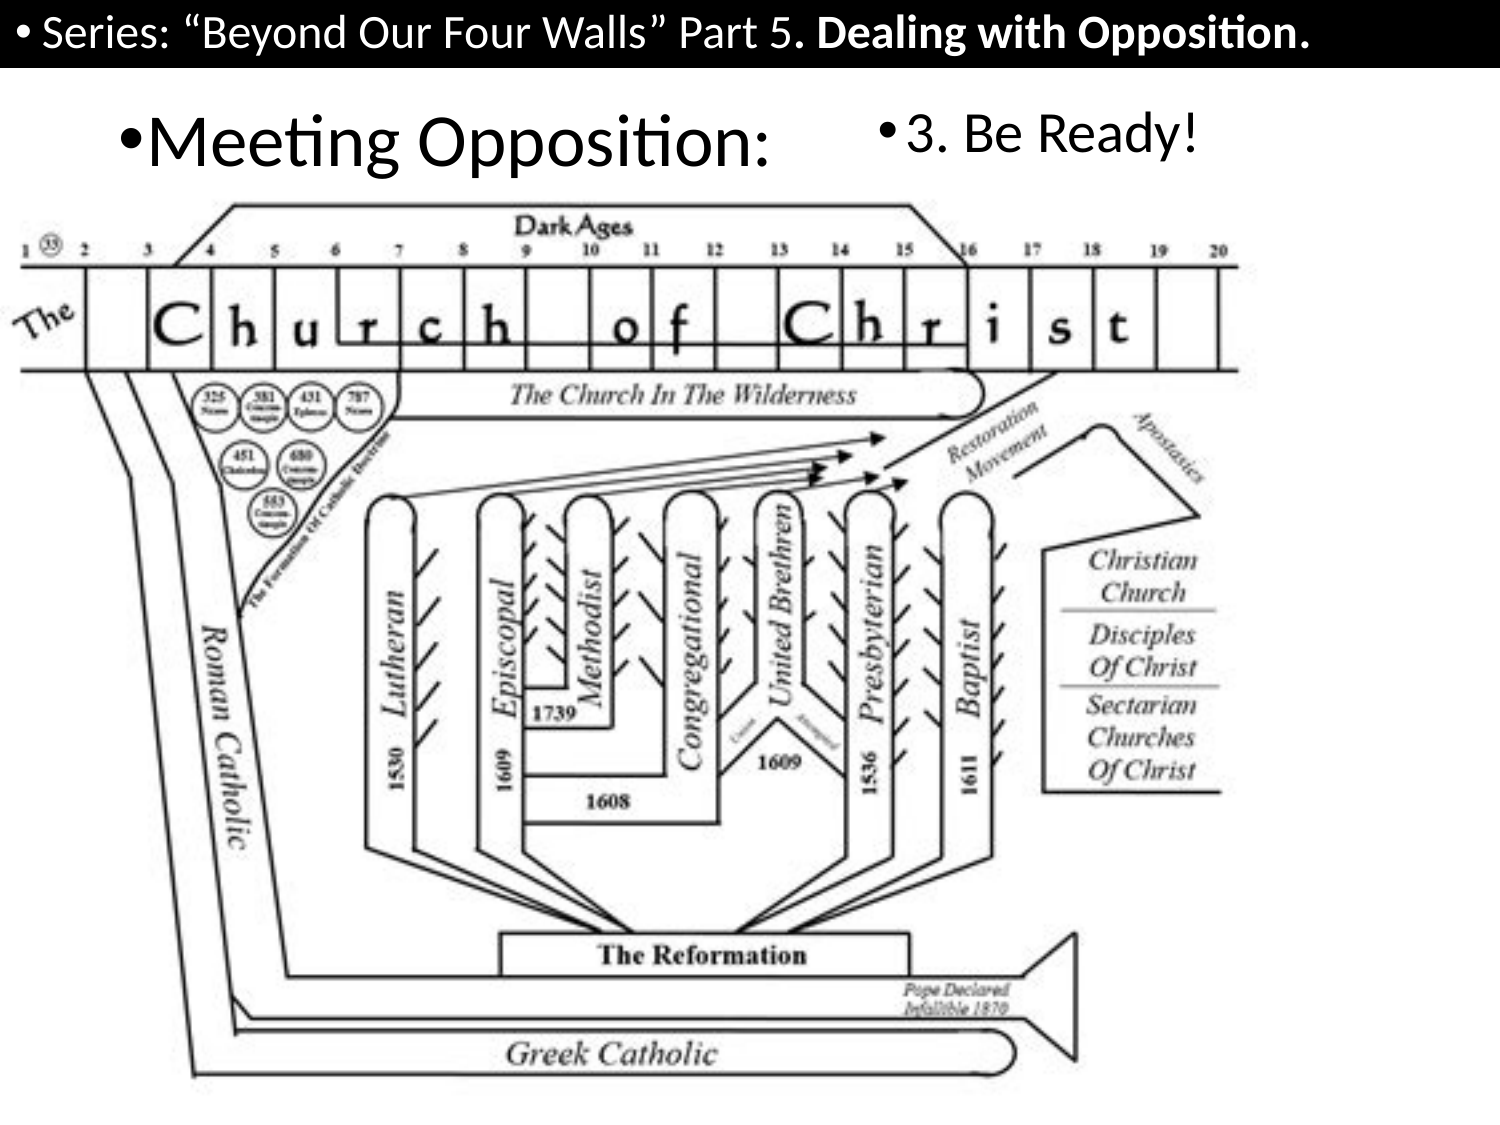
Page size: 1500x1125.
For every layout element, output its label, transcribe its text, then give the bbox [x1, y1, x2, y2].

list Meeting Opposition: [103, 94, 862, 179]
list 3. Be Ready! [862, 94, 1500, 809]
picture [0, 179, 1263, 1125]
text_box Series: “Beyond Our Four Walls” Part 5. Dealing with Opposition. [0, 0, 1500, 68]
